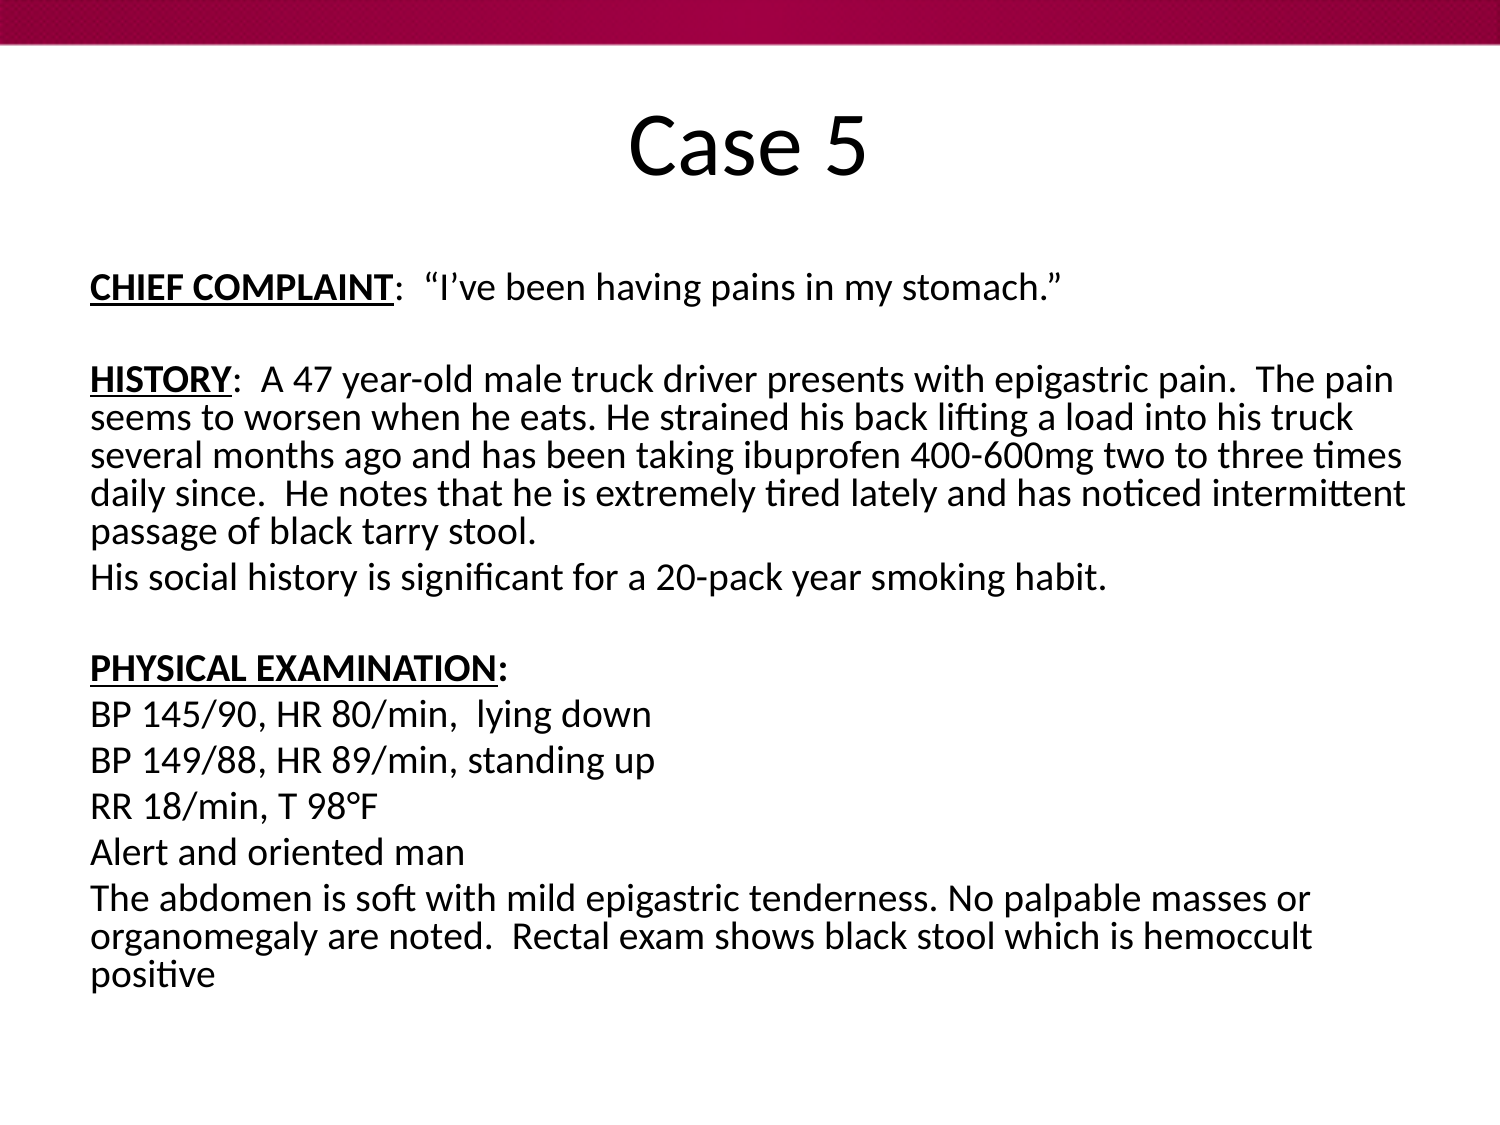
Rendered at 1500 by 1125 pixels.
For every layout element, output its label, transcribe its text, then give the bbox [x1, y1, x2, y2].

list CHIEF COMPLAINT: “I’ve been having pains in my stomach.” HISTORY: A 47 year-old male truck driver presents with epigastric pain. The pain seems to worsen when he eats. He strained his back lifting a load into his truck several months ago and has been taking ibuprofen 400-600mg two to three times daily since. He notes that he is extremely tired lately and has noticed intermittent passage of black tarry stool. His social history is significant for a 20-pack year smoking habit. PHYSICAL EXAMINATION: BP 145/90, HR 80/min, lying down BP 149/88, HR 89/min, standing up RR 18/min, T 98°F Alert and oriented man The abdomen is soft with mild epigastric tenderness. No palpable masses or organomegaly are noted. Rectal exam shows black stool which is hemoccult positive [75, 262, 1425, 1005]
title Case 5 [75, 45, 1425, 233]
picture [0, 0, 1500, 1125]
